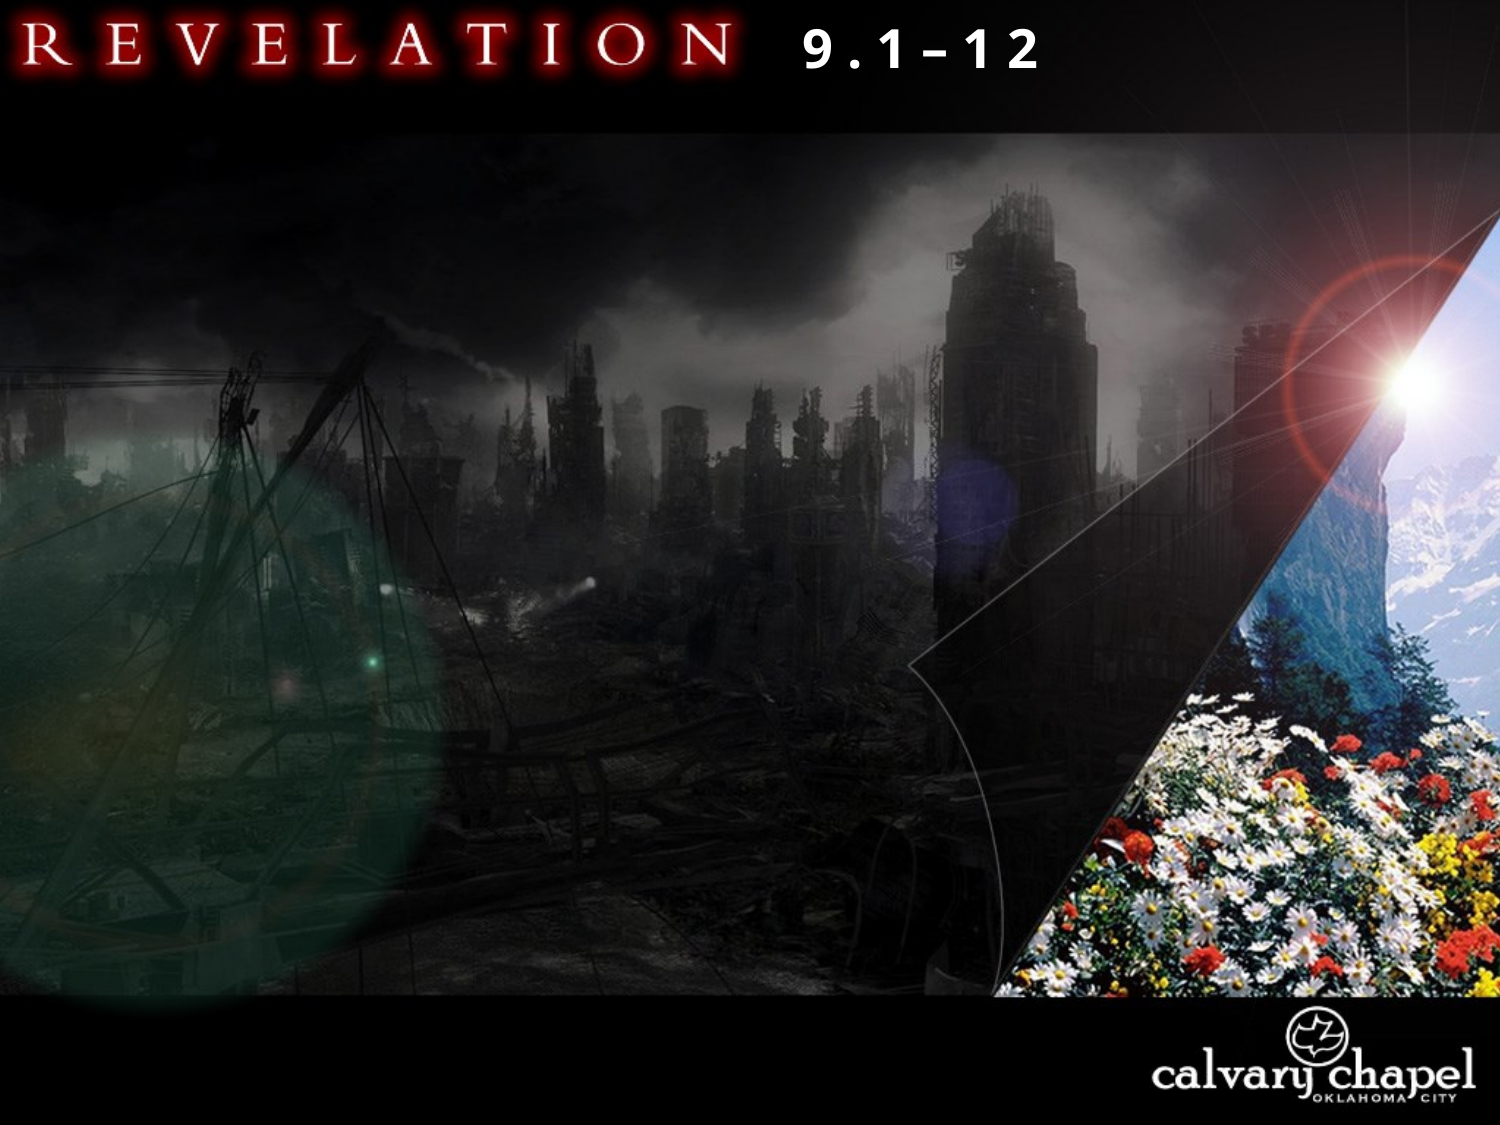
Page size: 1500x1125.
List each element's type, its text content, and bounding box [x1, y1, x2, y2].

text_box 9 . 1 – 1 2 [787, 7, 1430, 87]
picture [0, 0, 1500, 1125]
